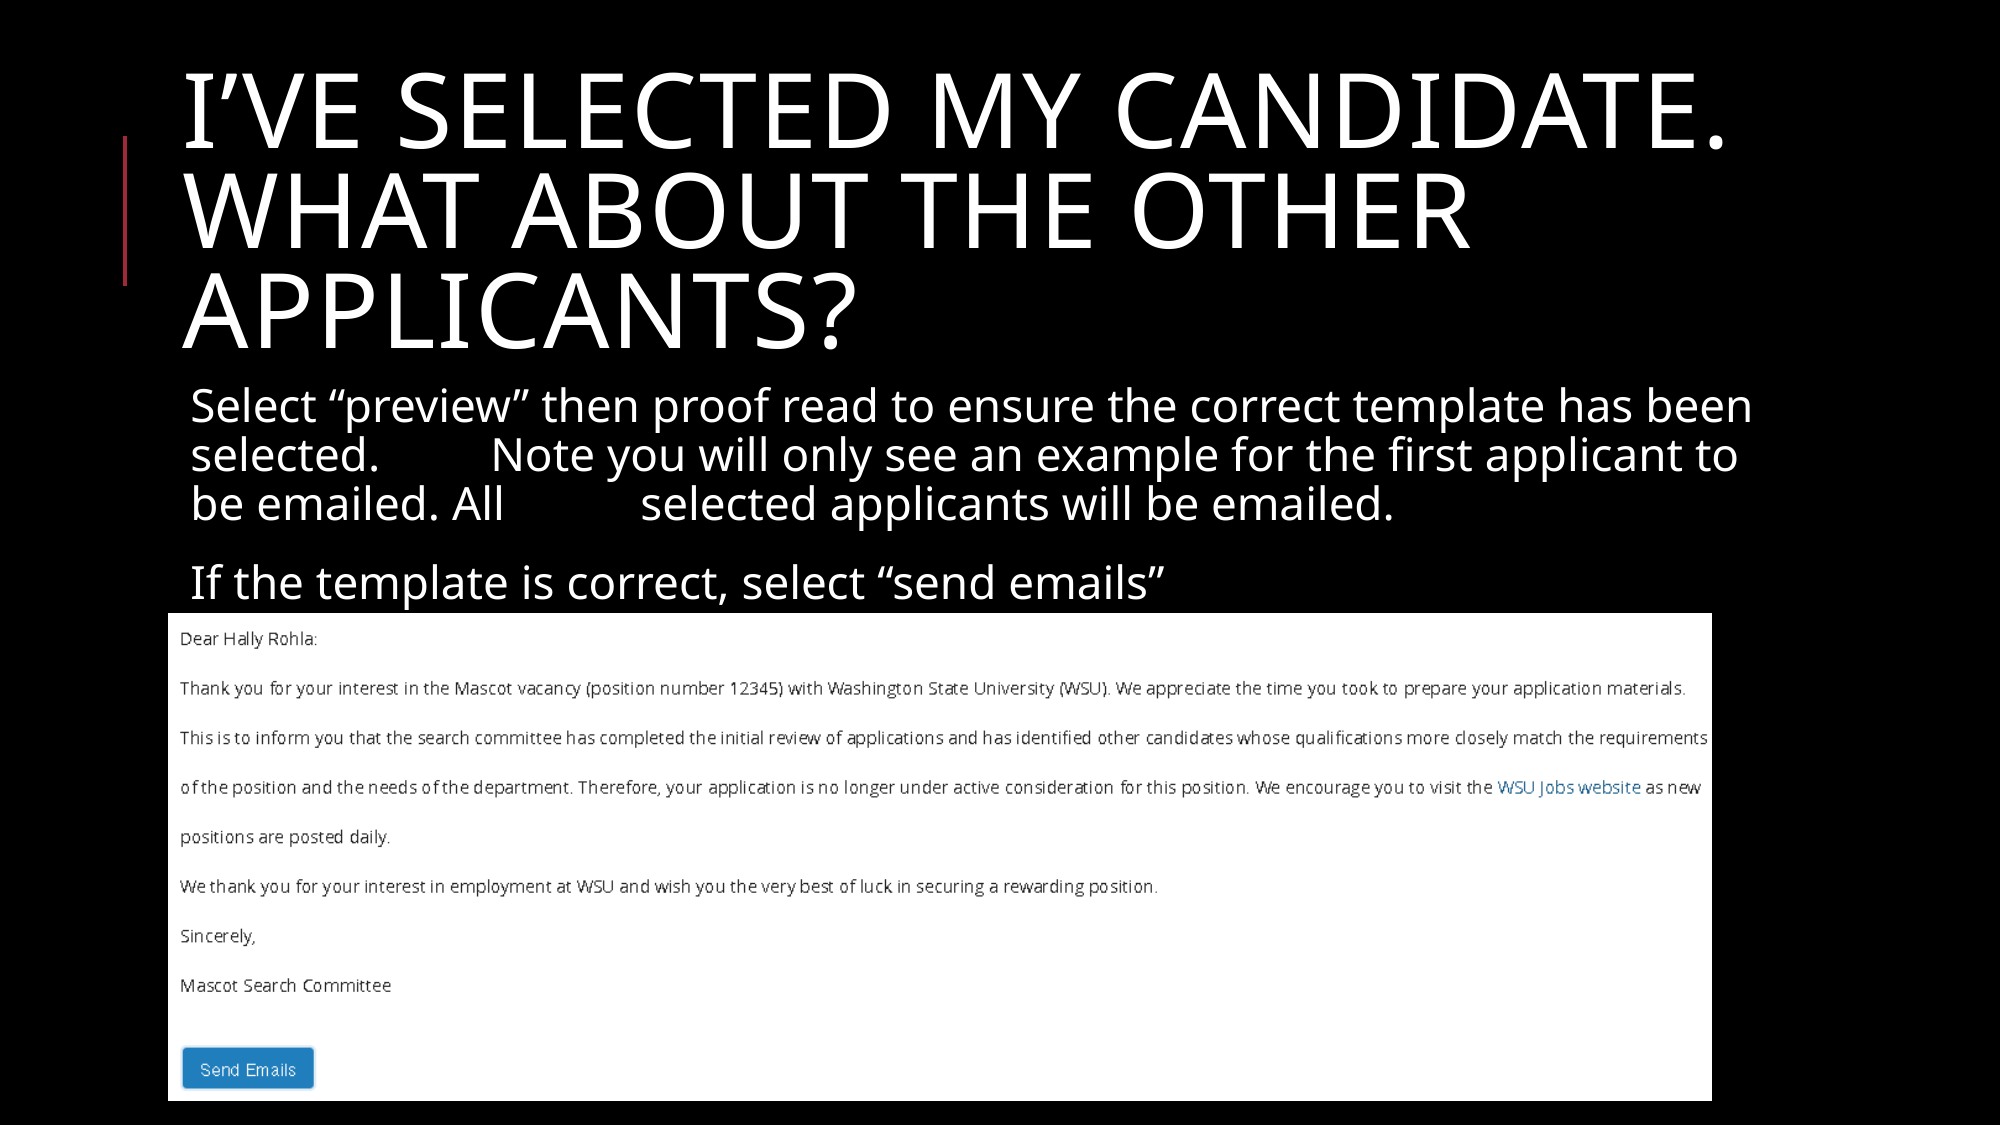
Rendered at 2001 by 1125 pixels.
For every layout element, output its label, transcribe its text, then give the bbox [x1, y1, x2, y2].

picture [167, 612, 1712, 1101]
list Select “preview” then proof read to ensure the correct template has been selected. Note you will only see an example for the first applicant to be emailed. All selected applicants will be emailed. If the template is correct, select “send emails” [168, 375, 1763, 1035]
title I’ve selected my candidate. What about the other applicants? [168, 96, 1763, 342]
